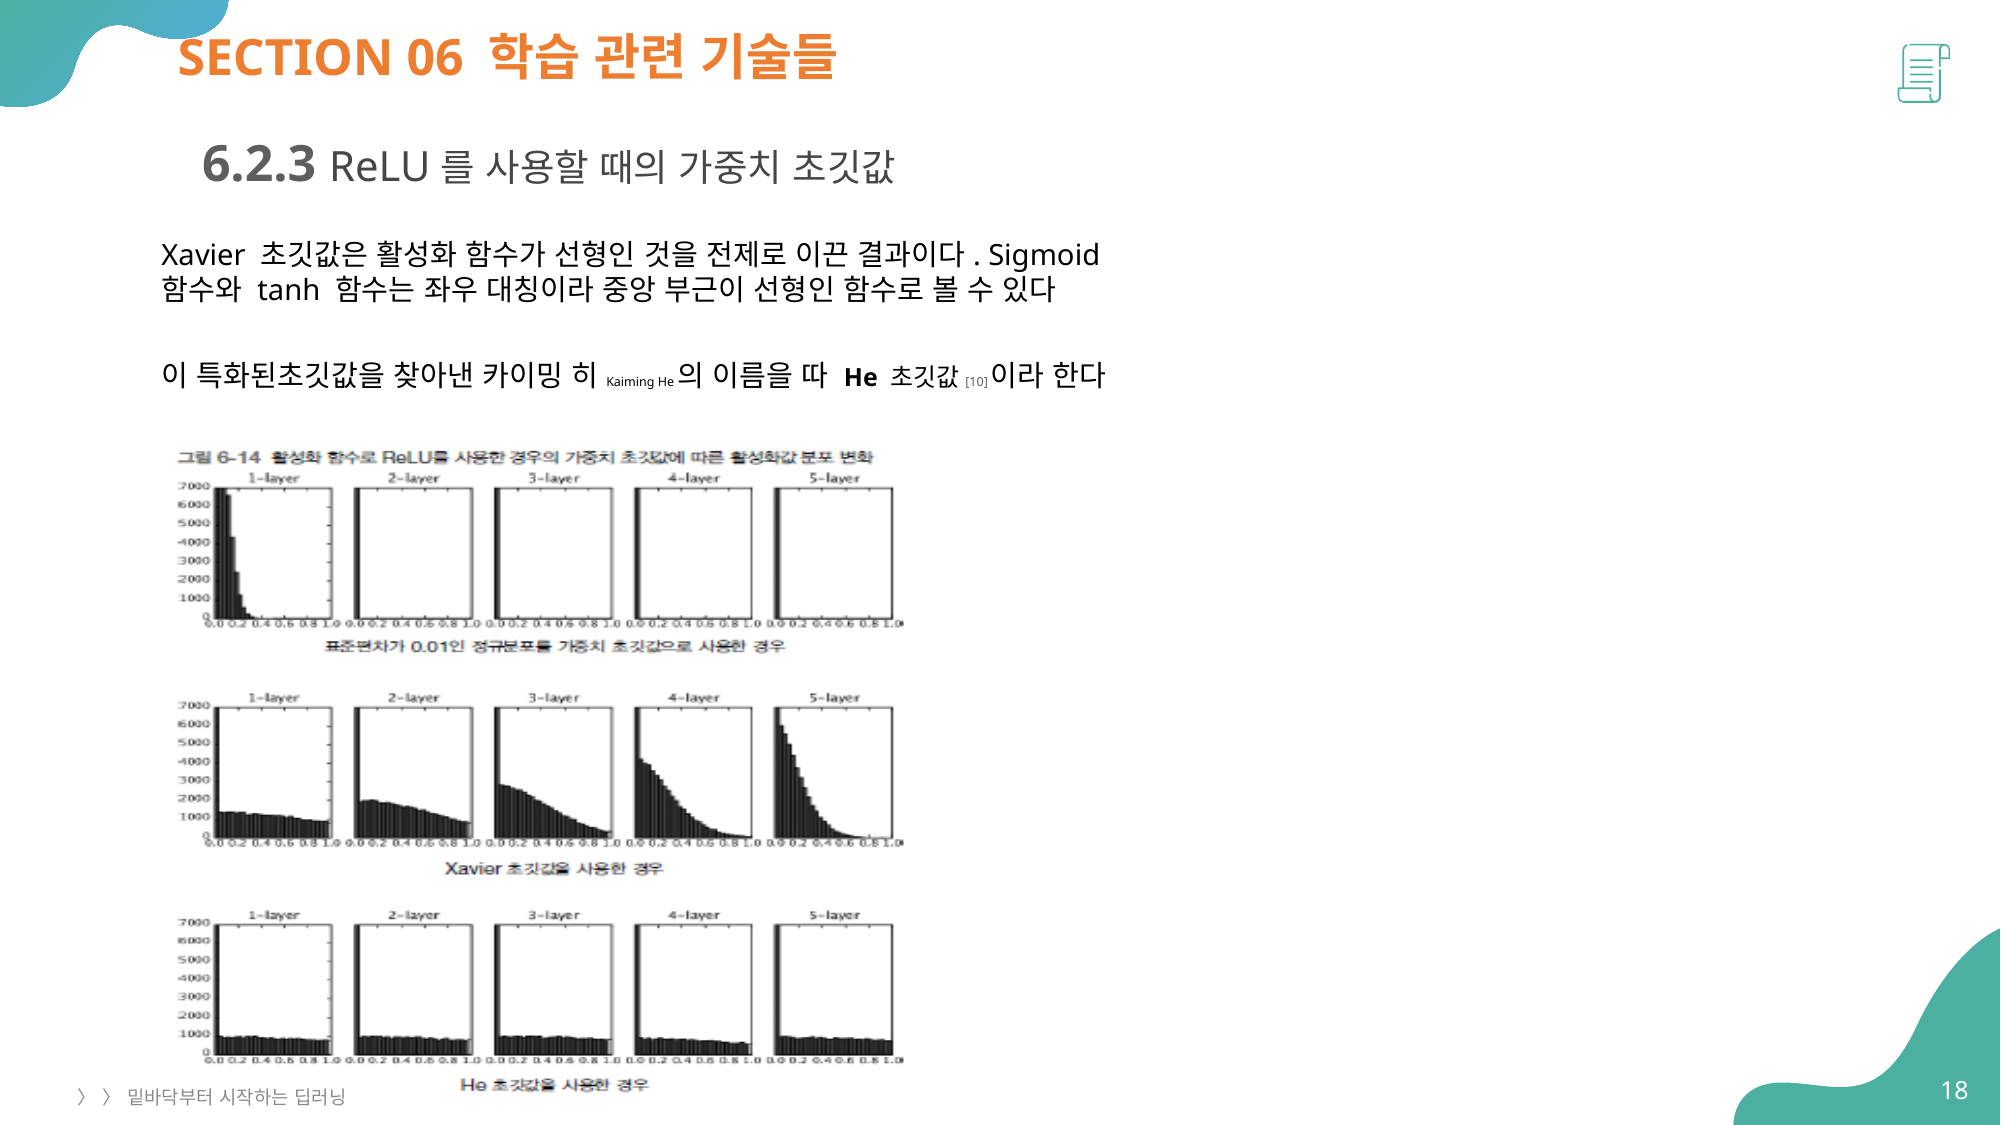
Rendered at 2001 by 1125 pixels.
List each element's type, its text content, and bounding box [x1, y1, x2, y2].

text_box 6.2.3 ReLU를 사용할 때의 가중치 초깃값 [187, 123, 912, 199]
footer 〉 〉 밑바닥부터 시작하는 딥러닝 [63, 1085, 738, 1109]
text_box Xavier 초깃값은 활성화 함수가 선형인 것을 전제로 이끈 결과이다. Sigmoid 함수와 tanh 함수는 좌우 대칭이라 중앙 부근이 선형인 함수로 볼 수 있다 [146, 229, 1147, 314]
picture [162, 436, 937, 1108]
slide_number 18 [1917, 1061, 1984, 1122]
text_box 이 특화된초깃값을 찾아낸 카이밍 히Kaiming He의 이름을 따 He 초깃값[10]이라 한다 [146, 350, 1147, 400]
title SECTION 06 학습 관련 기술들 [162, 24, 2000, 95]
